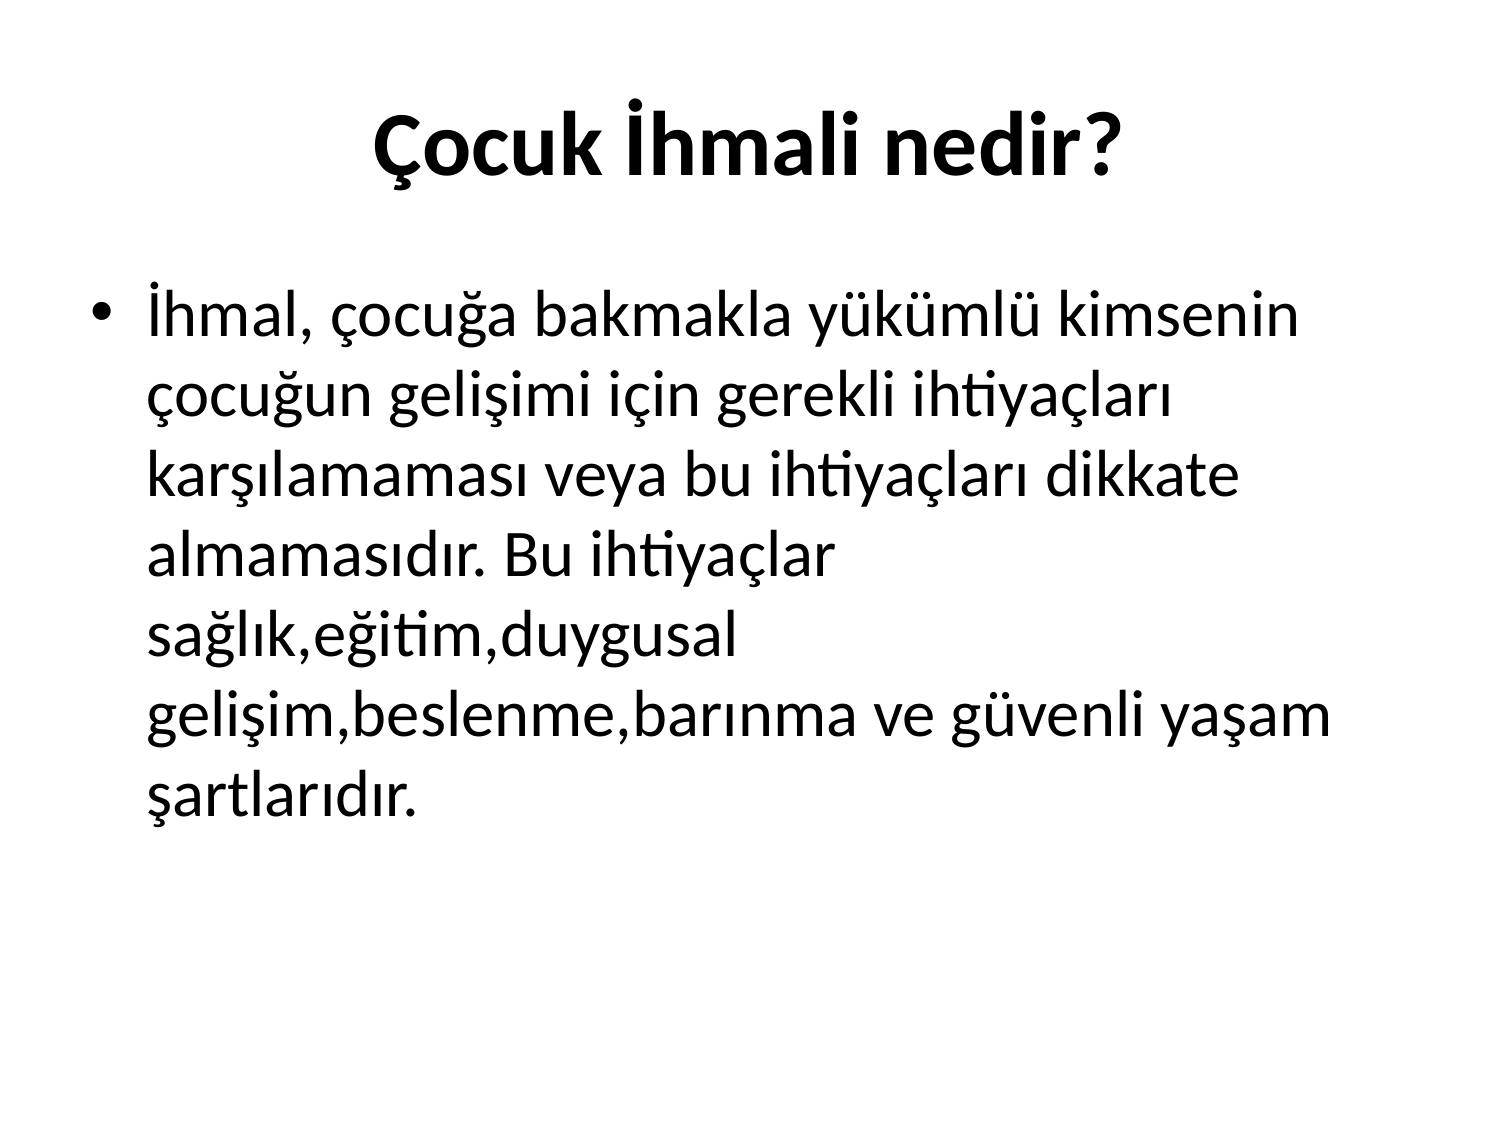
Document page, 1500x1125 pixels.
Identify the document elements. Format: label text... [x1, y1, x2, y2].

list İhmal, çocuğa bakmakla yükümlü kimsenin çocuğun gelişimi için gerekli ihtiyaçları karşılamaması veya bu ihtiyaçları dikkate almamasıdır. Bu ihtiyaçlar sağlık,eğitim,duygusal gelişim,beslenme,barınma ve güvenli yaşam şartlarıdır. [75, 262, 1425, 1005]
title Çocuk İhmali nedir? [75, 45, 1425, 233]
